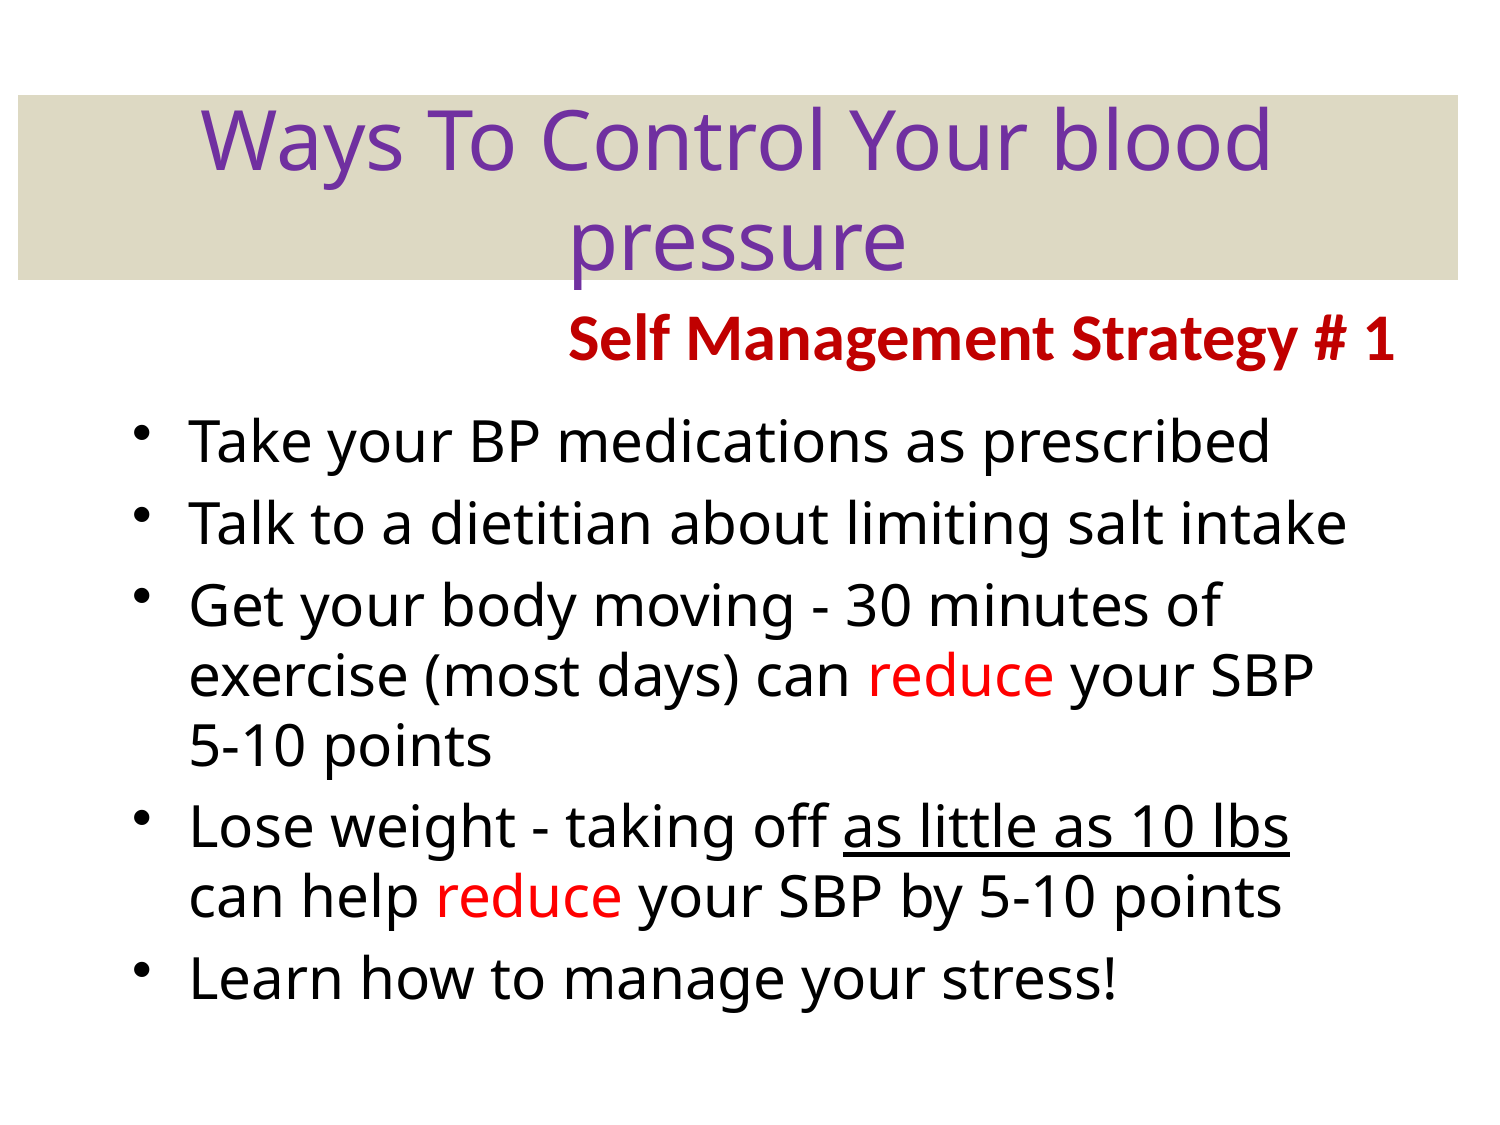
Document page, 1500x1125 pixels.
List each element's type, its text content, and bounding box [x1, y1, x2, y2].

text_box Self Management Strategy # 1 [454, 295, 1412, 382]
list Take your BP medications as prescribed Talk to a dietitian about limiting salt intake Get your body moving - 30 minutes of exercise (most days) can reduce your SBP 5-10 points Lose weight - taking off as little as 10 lbs can help reduce your SBP by 5-10 points Learn how to manage your stress! [116, 396, 1393, 1073]
title Ways To Control Your blood pressure [17, 93, 1459, 282]
